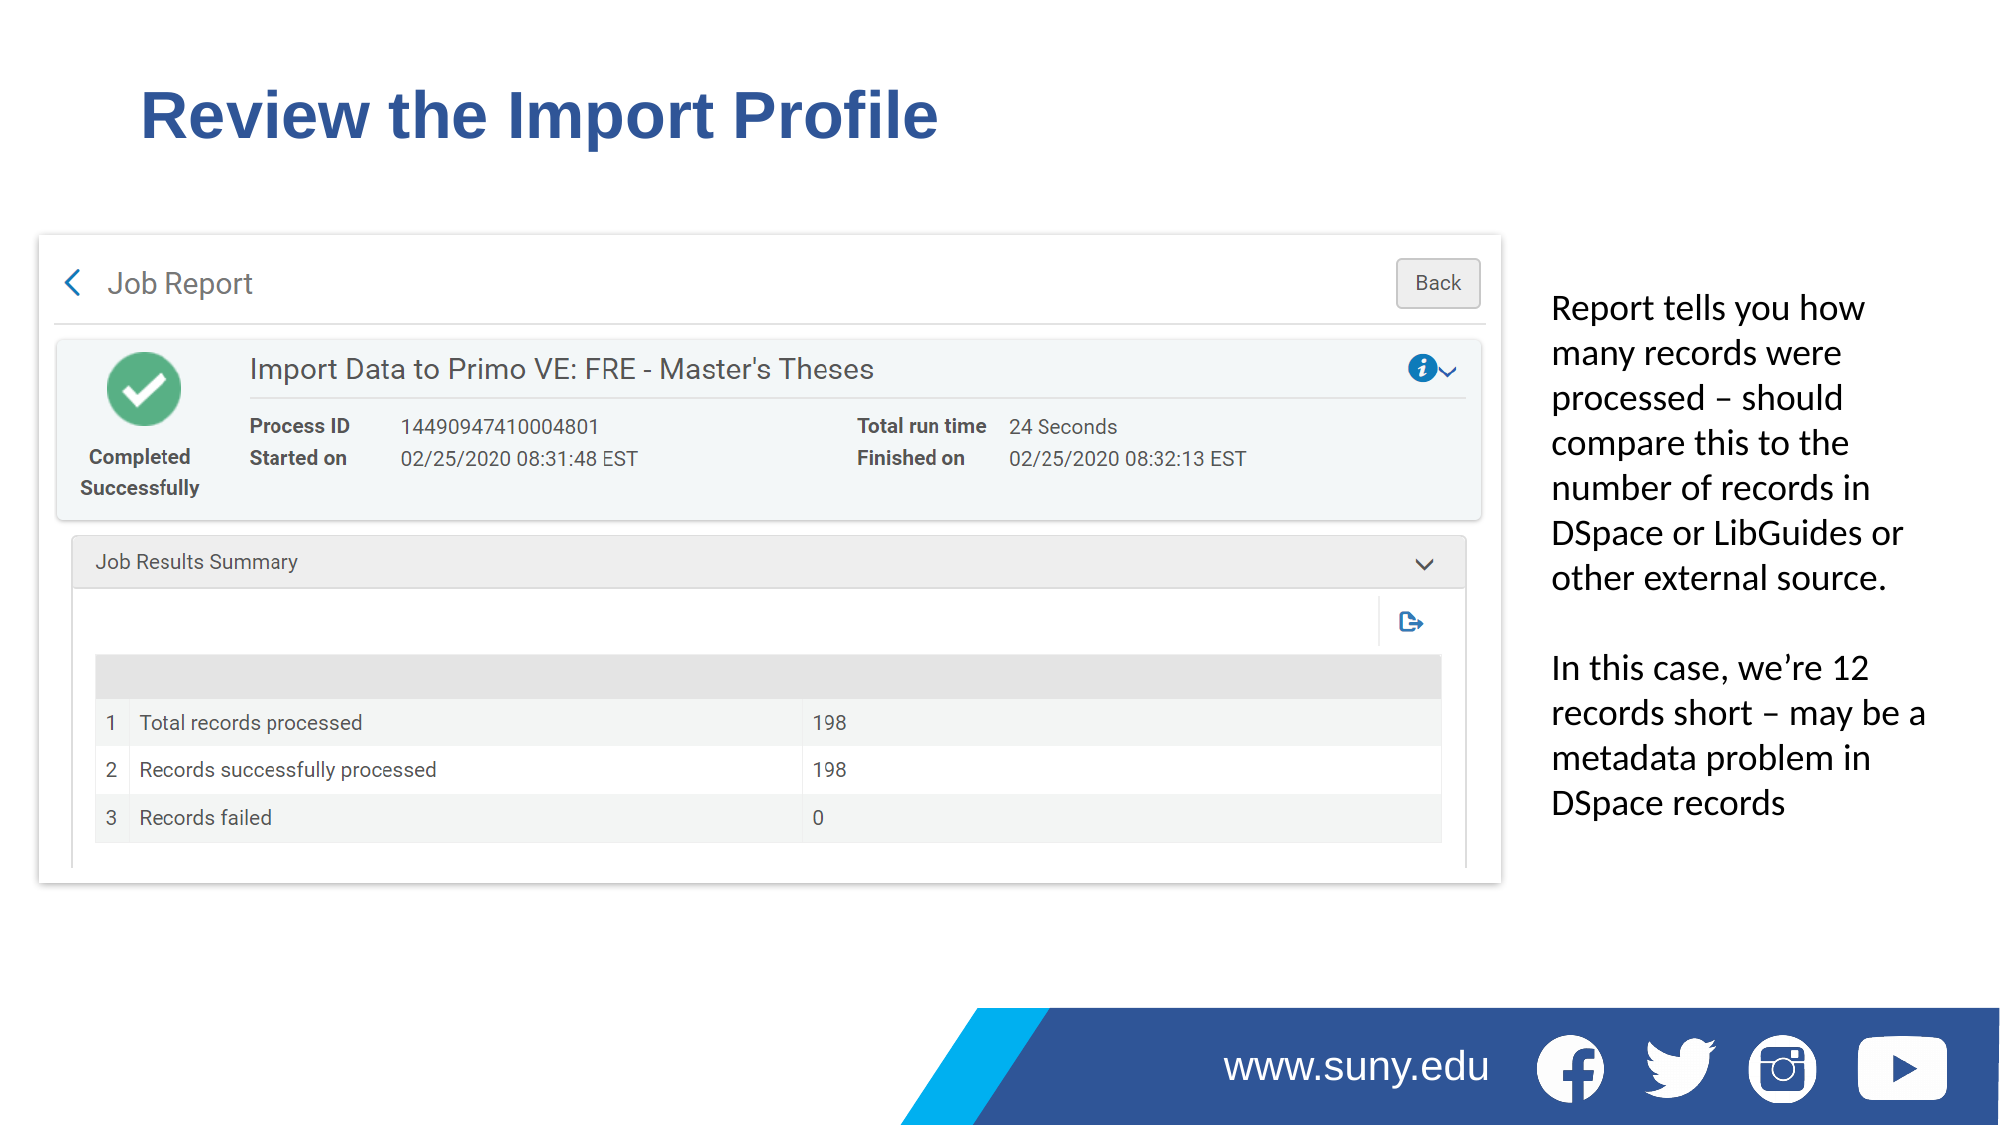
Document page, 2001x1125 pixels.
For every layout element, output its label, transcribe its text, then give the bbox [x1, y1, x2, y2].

text_box Report tells you how many records were processed – should compare this to the number of records in DSpace or LibGuides or other external source. In this case, we’re 12 records short – may be a metadata problem in DSpace records [1536, 275, 1970, 876]
picture [53, 249, 1486, 869]
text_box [900, 1007, 2000, 1125]
text_box Review the Import Profile [126, 64, 1863, 159]
